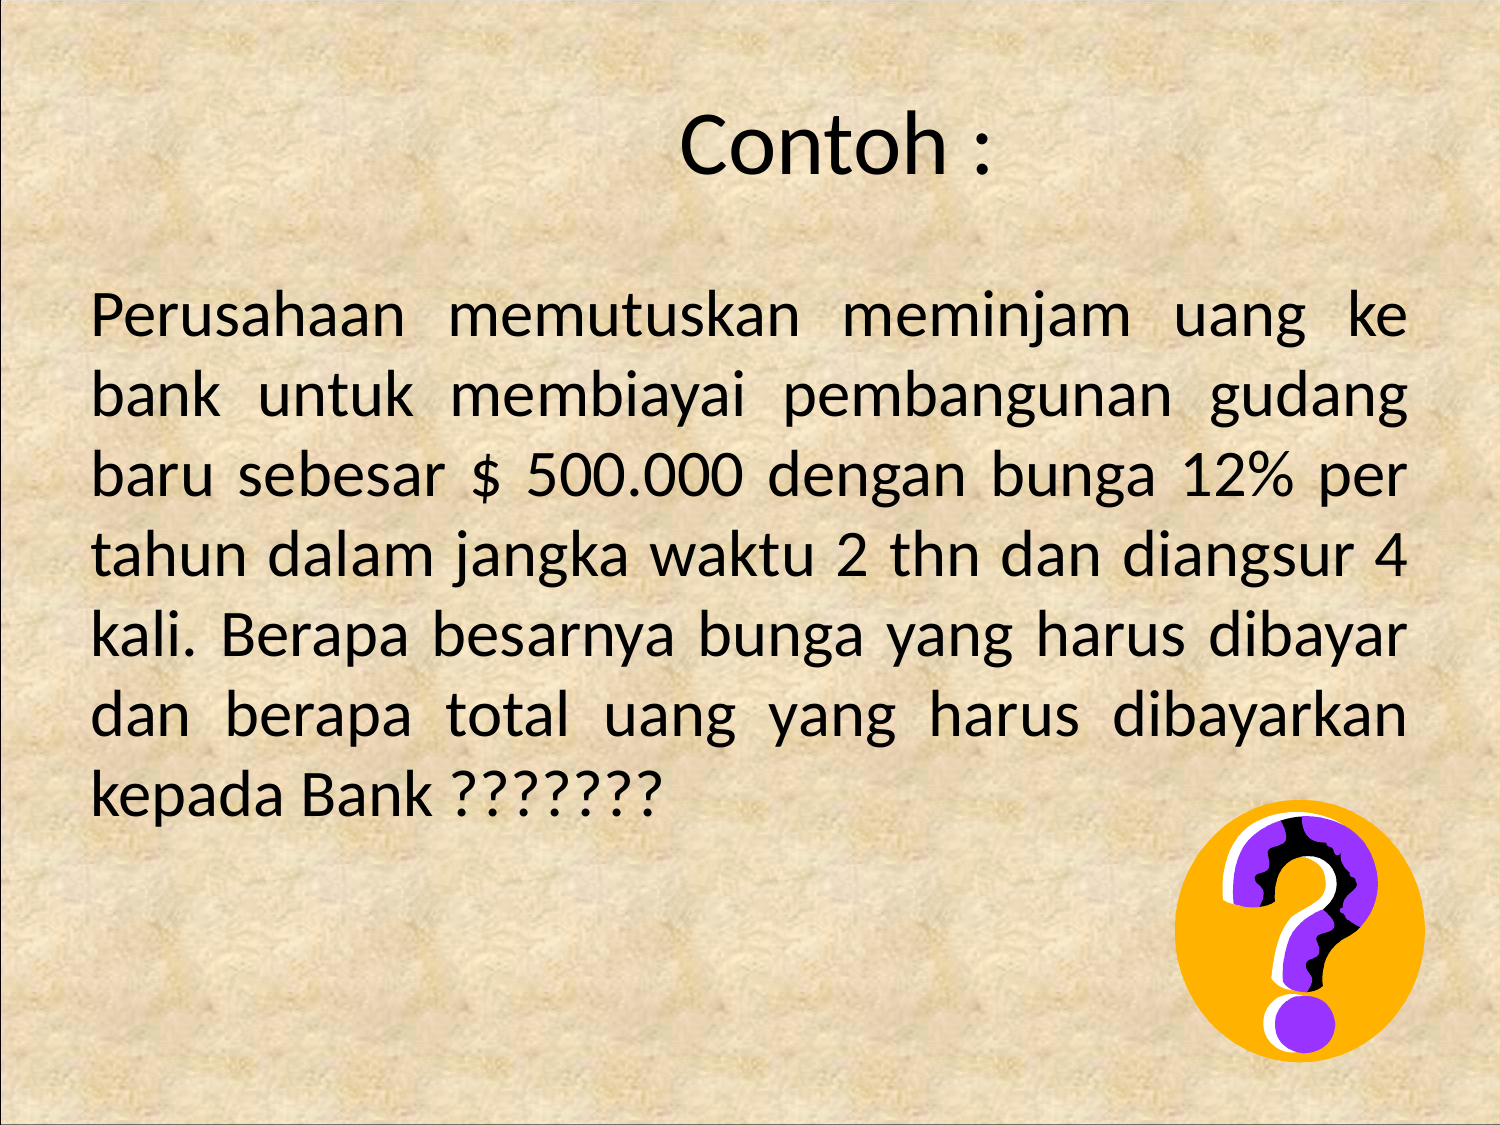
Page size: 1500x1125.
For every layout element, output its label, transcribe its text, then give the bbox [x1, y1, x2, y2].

list Perusahaan memutuskan meminjam uang ke bank untuk membiayai pembangunan gudang baru sebesar $ 500.000 dengan bunga 12% per tahun dalam jangka waktu 2 thn dan diangsur 4 kali. Berapa besarnya bunga yang harus dibayar dan berapa total uang yang harus dibayarkan kepada Bank ??????? [74, 262, 1426, 1006]
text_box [1174, 799, 1426, 1063]
picture [0, 0, 1500, 1125]
title Contoh : [199, 49, 1476, 226]
